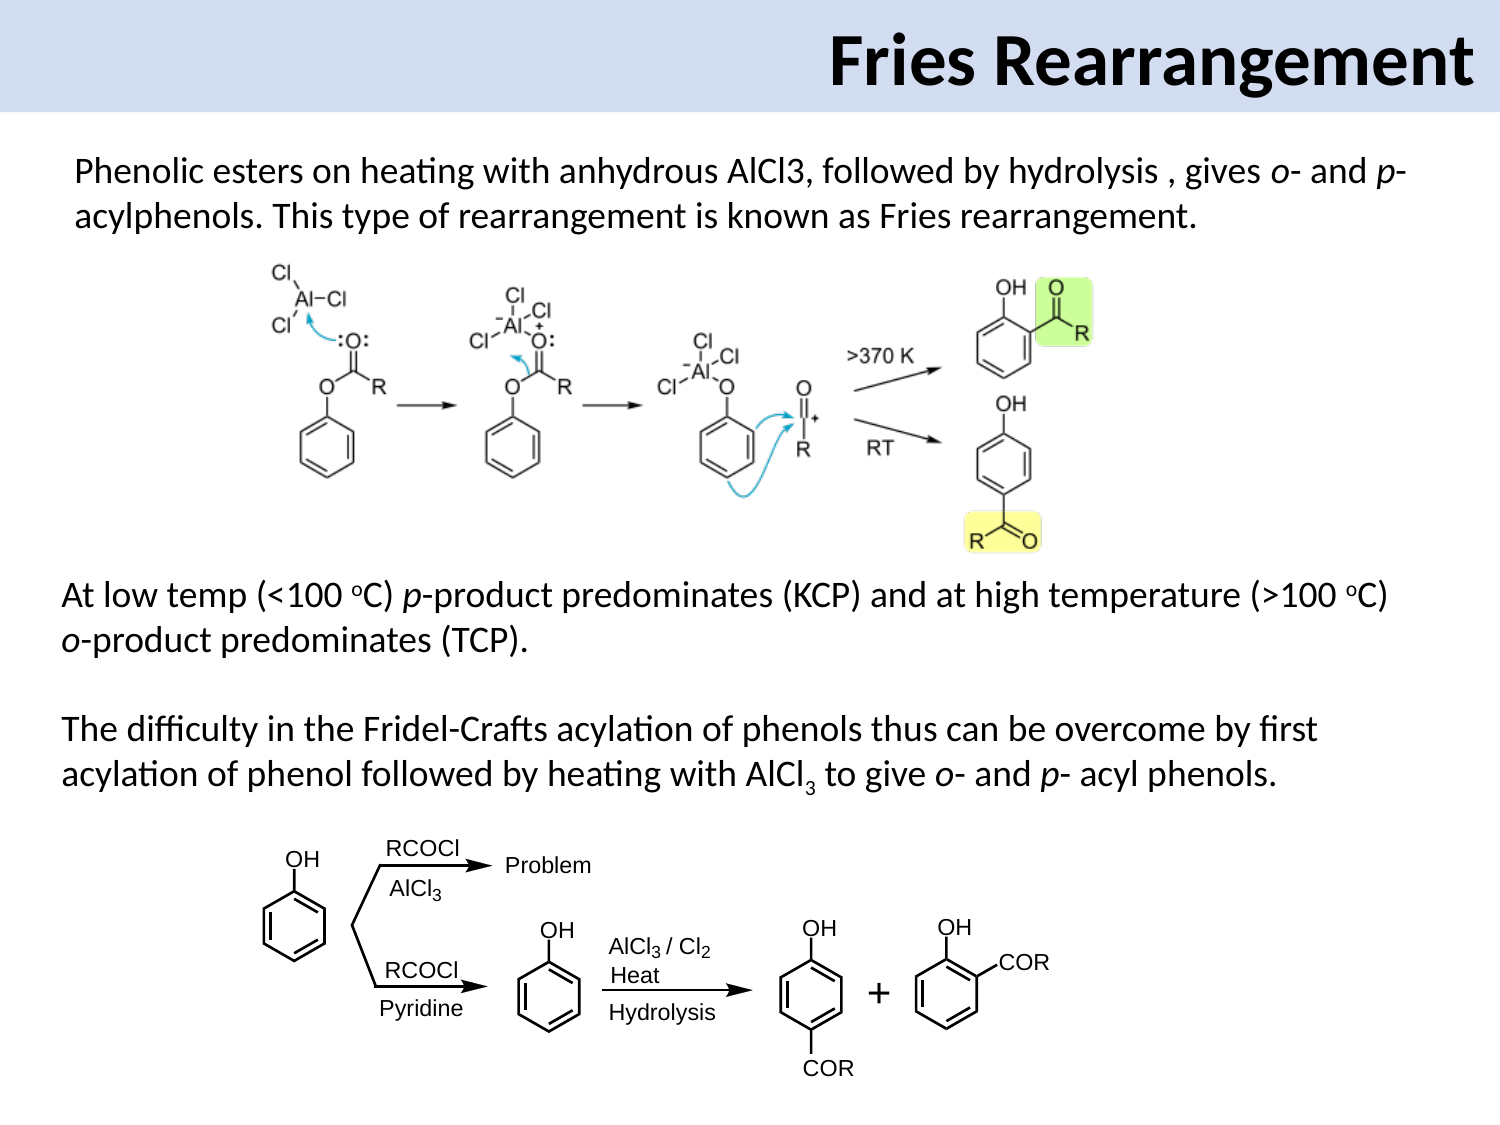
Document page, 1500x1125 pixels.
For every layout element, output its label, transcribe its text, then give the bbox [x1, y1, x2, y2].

text_box At low temp (<100 oC) p-product predominates (KCP) and at high temperature (>100 oC) o-product predominates (TCP). [46, 562, 1426, 668]
text_box Phenolic esters on heating with anhydrous AlCl3, followed by hydrolysis , gives o- and p- acylphenols. This type of rearrangement is known as Fries rearrangement. [59, 138, 1471, 244]
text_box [262, 837, 1064, 1086]
text_box Fries Rearrangement [814, 2, 1491, 108]
text_box The difficulty in the Fridel-Crafts acylation of phenols thus can be overcome by first acylation of phenol followed by heating with AlCl3 to give o- and p- acyl phenols. [46, 696, 1442, 808]
picture [262, 254, 1103, 563]
